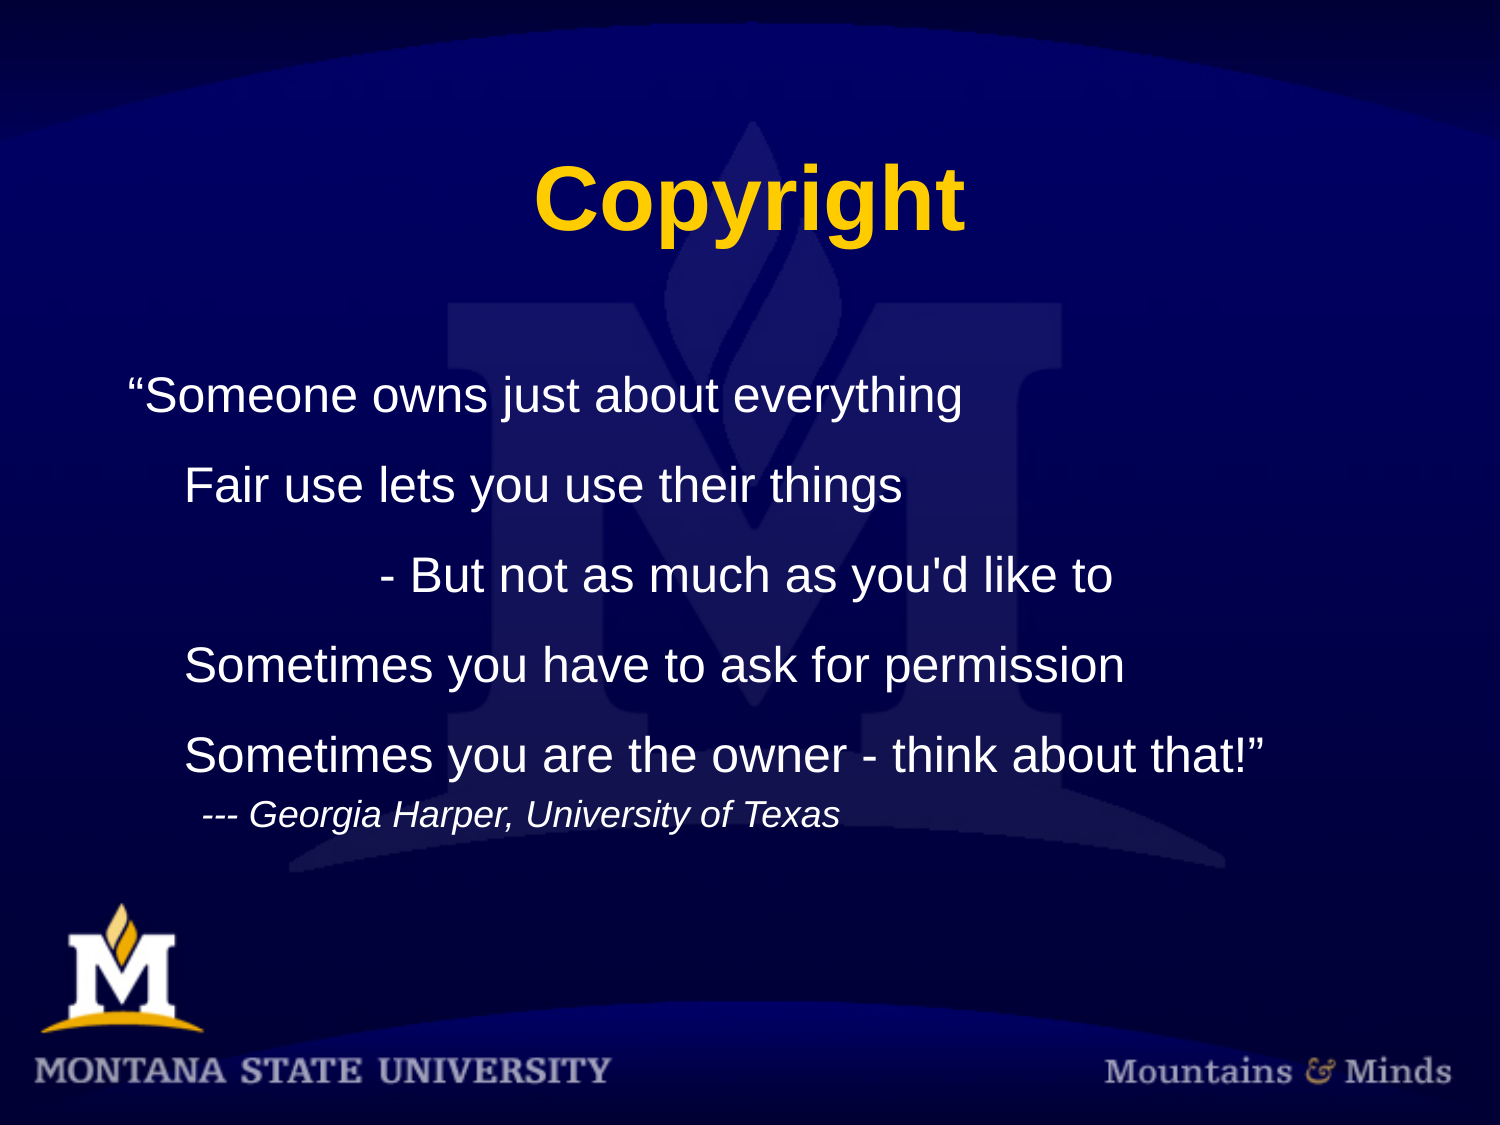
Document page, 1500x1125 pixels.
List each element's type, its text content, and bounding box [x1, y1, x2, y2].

list “Someone owns just about everything Fair use lets you use their things - But not as much as you'd like to Sometimes you have to ask for permission Sometimes you are the owner - think about that!” --- Georgia Harper, University of Texas [112, 324, 1388, 1001]
title Copyright [112, 99, 1388, 288]
picture [0, 0, 1500, 1125]
